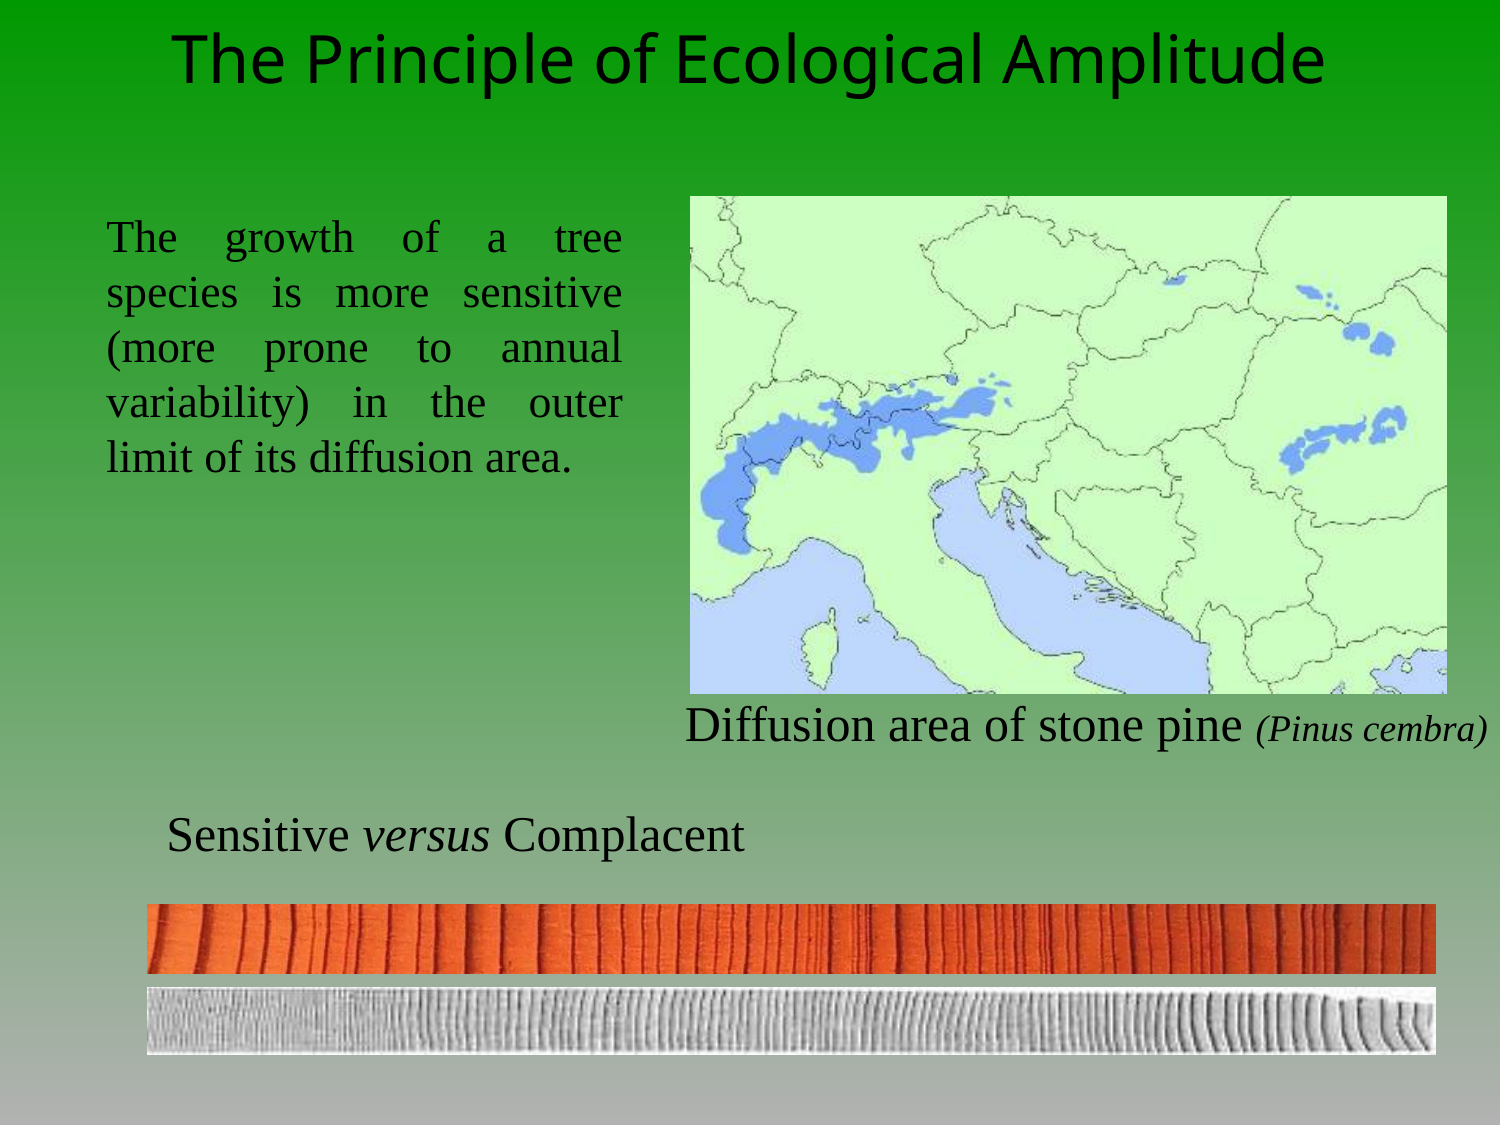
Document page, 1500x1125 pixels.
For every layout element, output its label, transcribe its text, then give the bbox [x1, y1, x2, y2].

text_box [655, 196, 1500, 761]
list The growth of a tree species is more sensitive (more prone to annual variability) in the outer limit of its diffusion area. [34, 198, 639, 763]
title The Principle of Ecological Amplitude [112, 6, 1388, 108]
text_box Sensitive versus Complacent [151, 794, 761, 870]
picture [147, 987, 1436, 1056]
picture [147, 904, 1436, 974]
